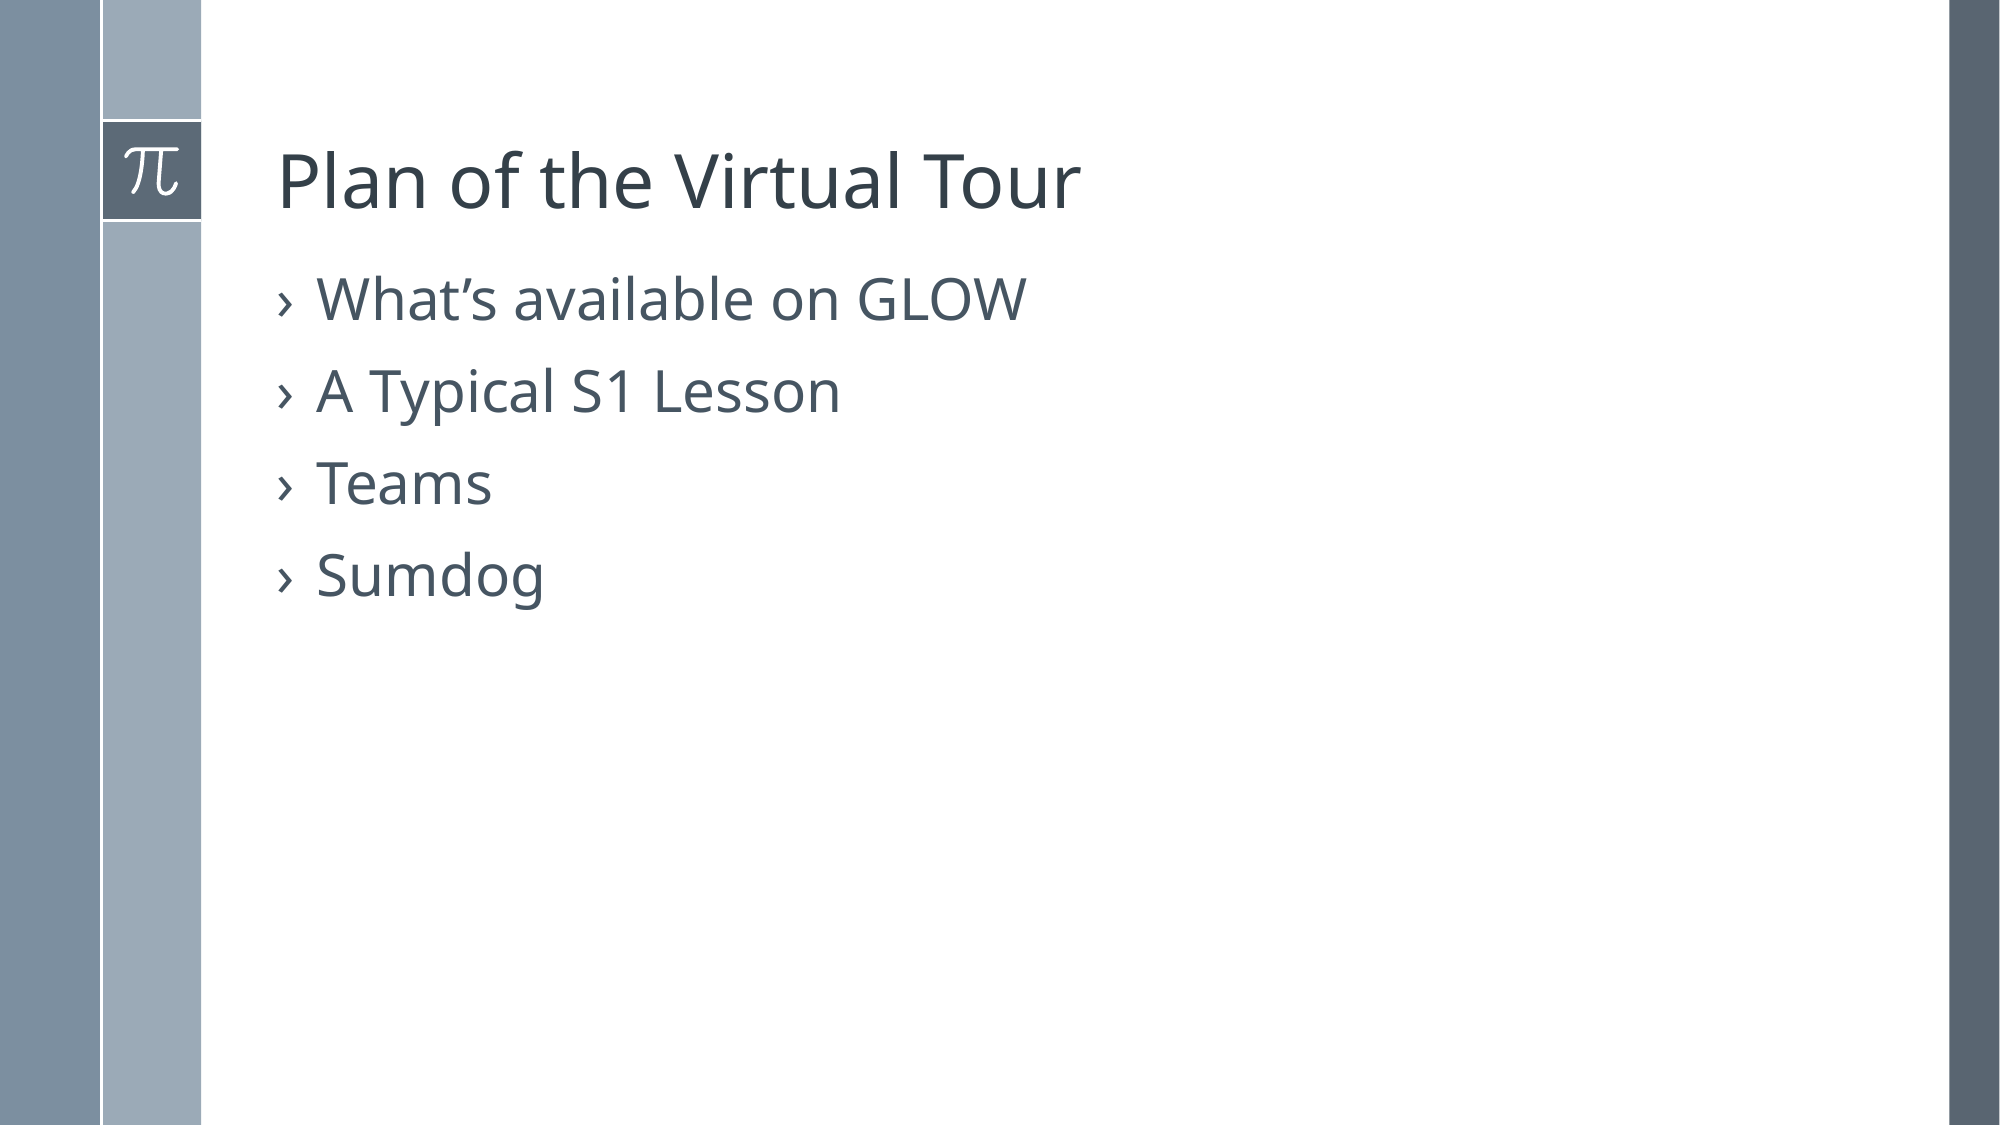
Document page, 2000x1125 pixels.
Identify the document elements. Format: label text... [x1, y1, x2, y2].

title Plan of the Virtual Tour [261, 29, 1867, 233]
list What’s available on GLOW A Typical S1 Lesson Teams Sumdog [261, 262, 1867, 1013]
